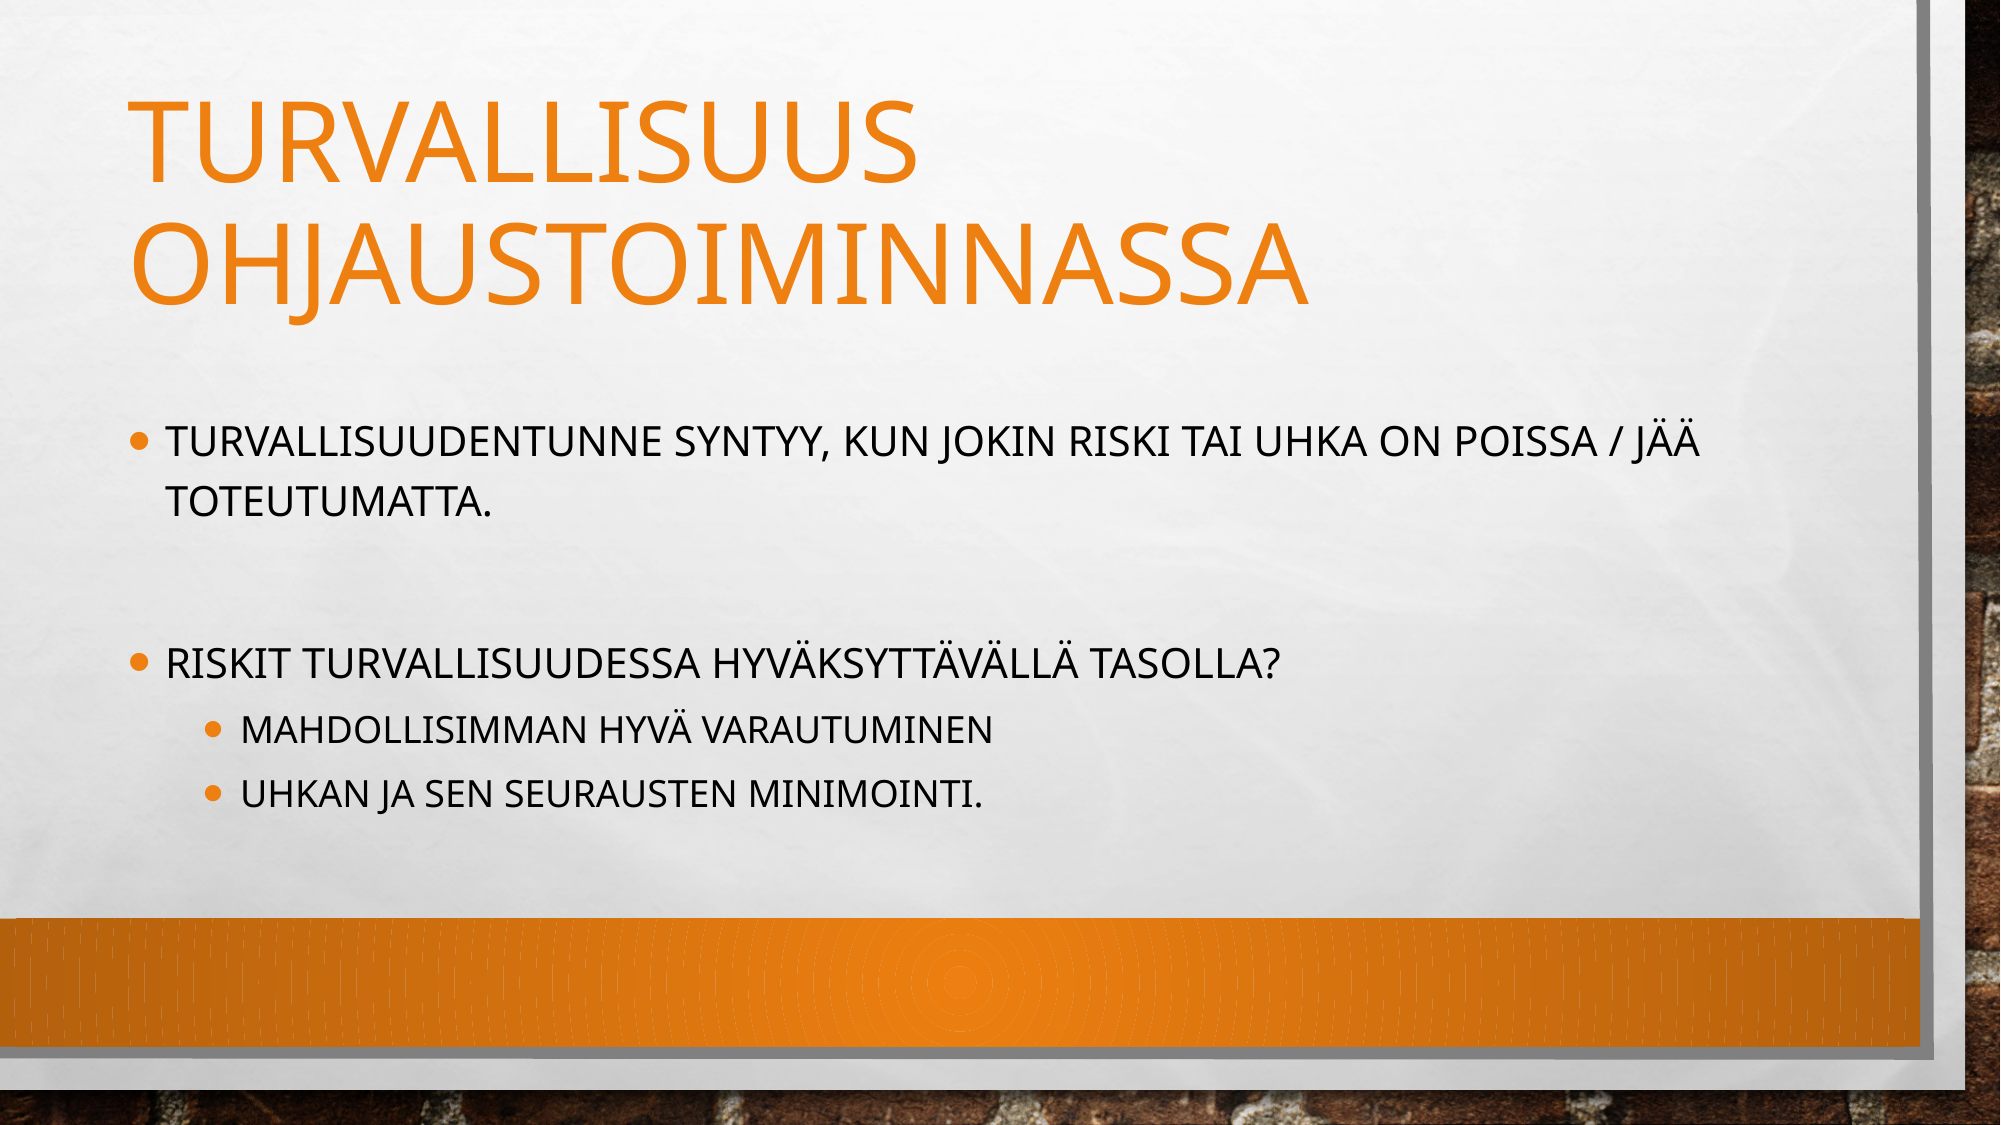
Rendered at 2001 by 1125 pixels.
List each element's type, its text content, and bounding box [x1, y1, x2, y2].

picture [0, 0, 2000, 1125]
title Turvallisuus ohjaustoiminnassa [112, 112, 1818, 302]
list Turvallisuudentunne syntyy, kun jokin riski tai uhka on poissa / jää toteutumatta. Riskit turvallisuudessa hyväksyttävällä tasolla? Mahdollisimman hyvä varautuminen Uhkan ja sen seurausten minimointi. [112, 338, 1818, 882]
